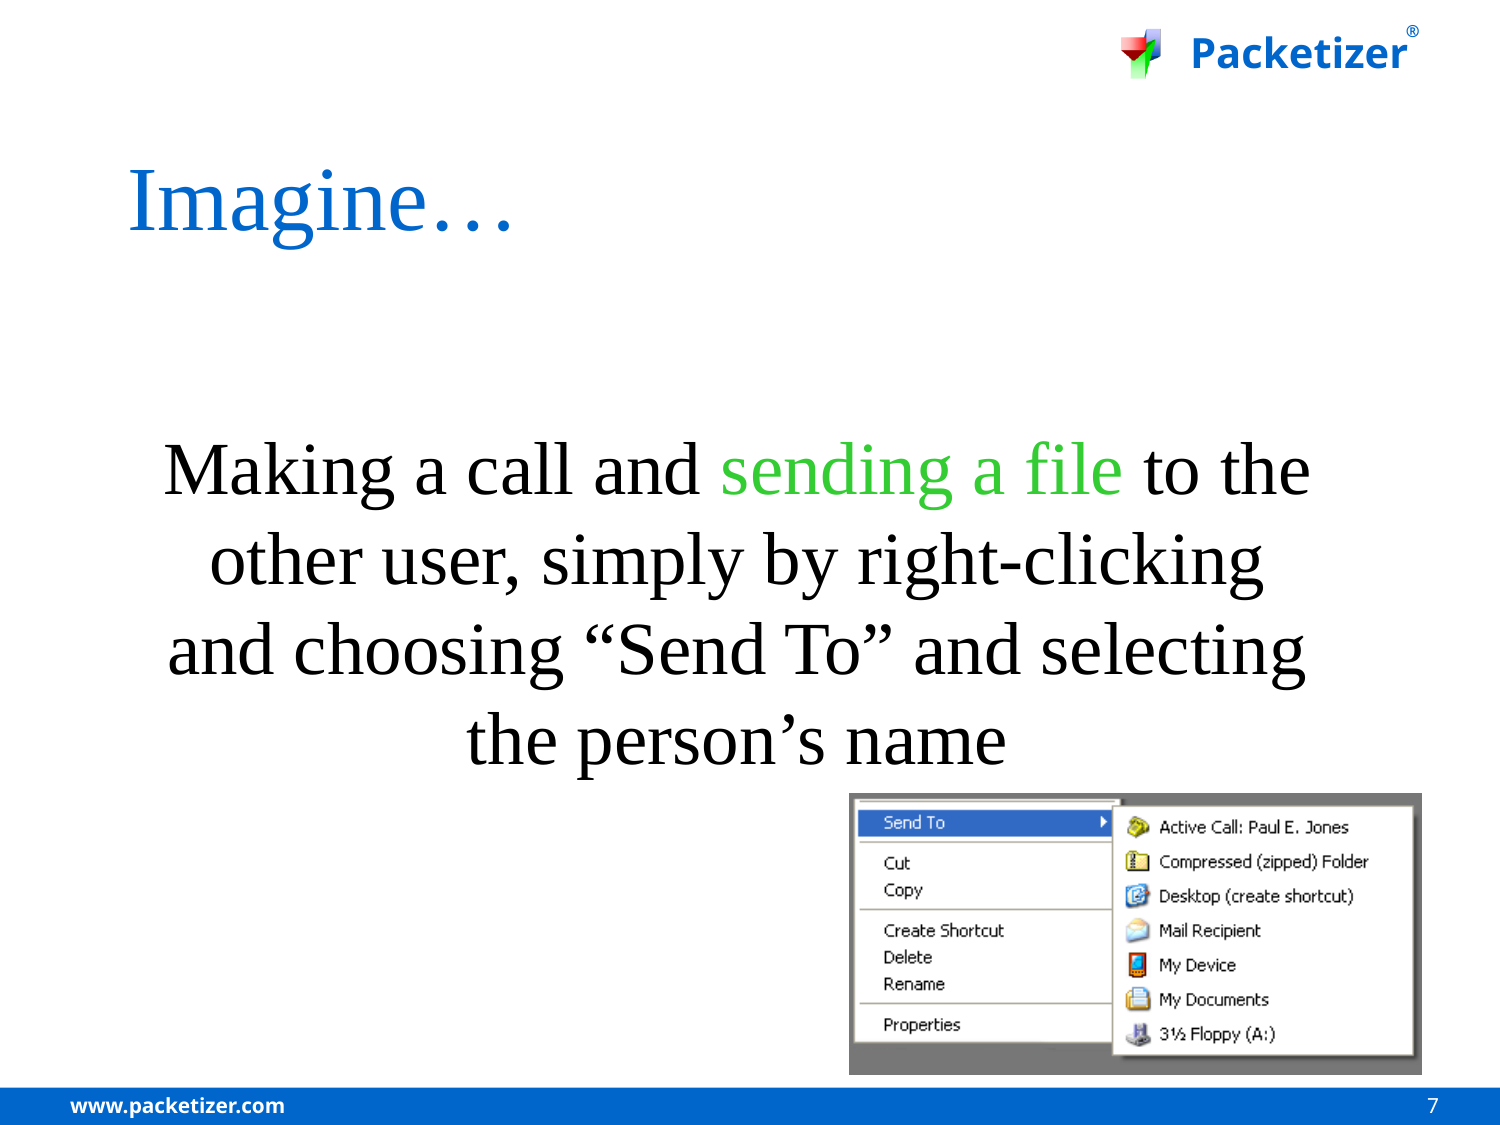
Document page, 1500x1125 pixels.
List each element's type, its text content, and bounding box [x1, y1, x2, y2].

title Imagine… [112, 99, 1388, 288]
picture [849, 793, 1423, 1076]
picture [1120, 28, 1161, 79]
text_box Making a call and sending a file to the other user, simply by right-clicking and choosing “Send To” and selecting the person’s name [137, 412, 1338, 788]
